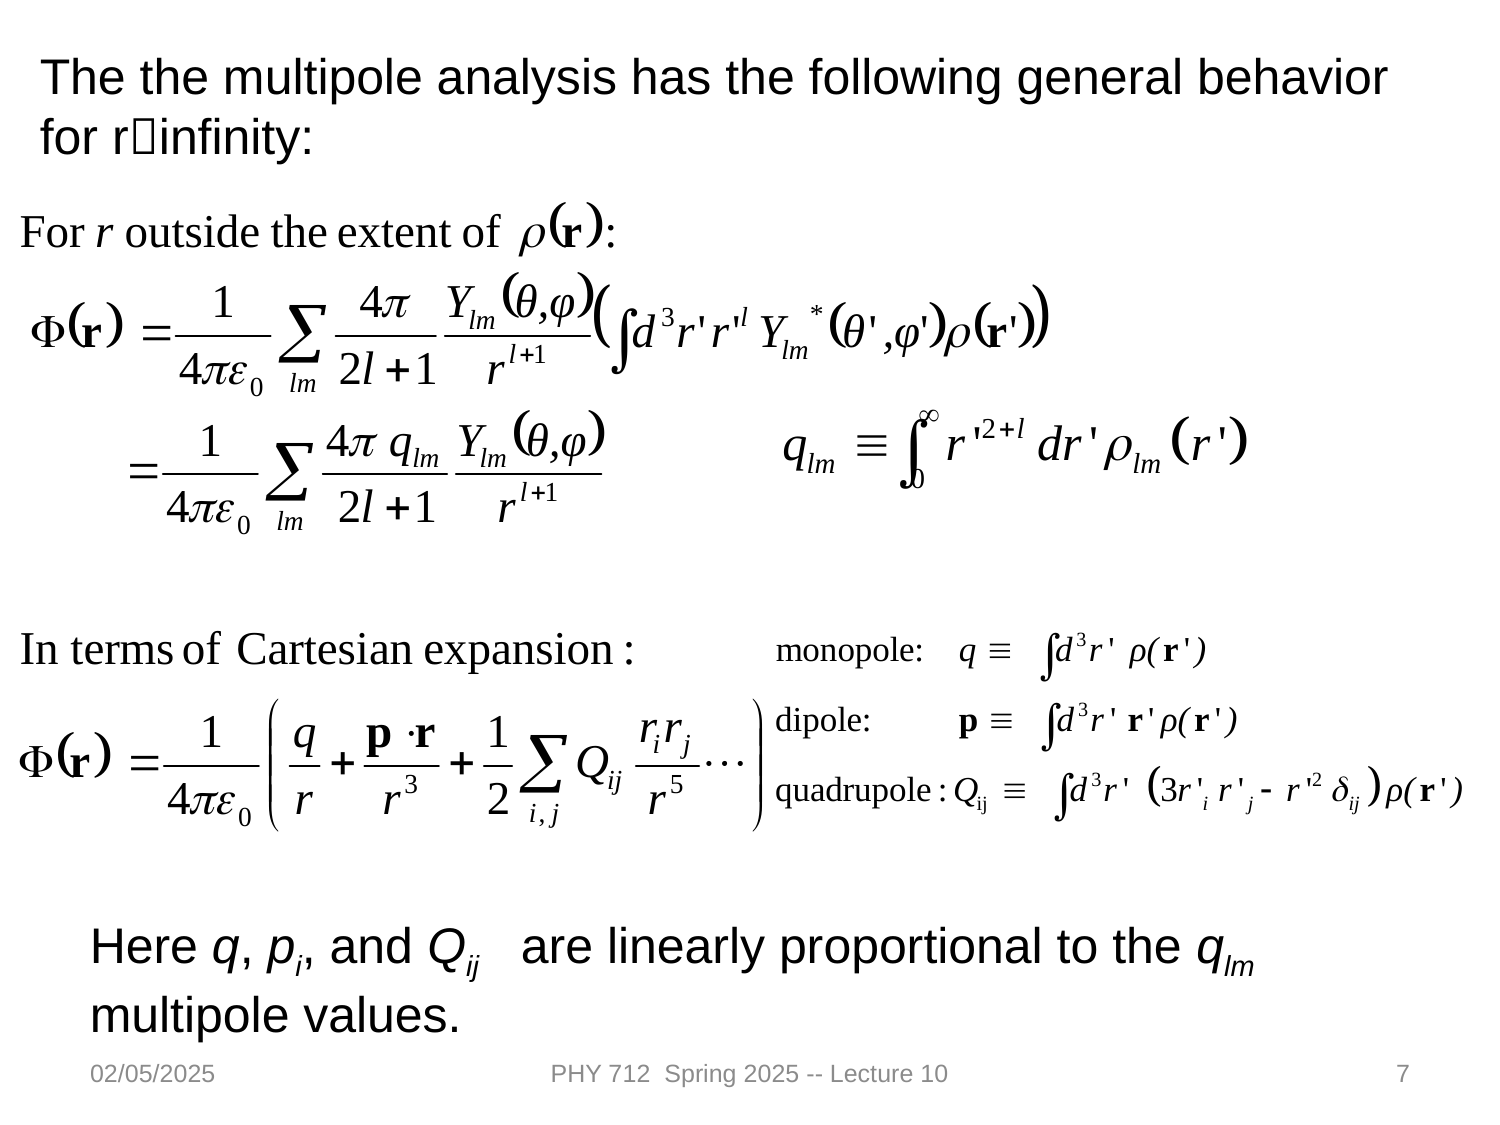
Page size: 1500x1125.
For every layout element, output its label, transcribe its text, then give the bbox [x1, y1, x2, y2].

text_box Here q, pi, and Qij are linearly proportional to the qlm multipole values. [74, 906, 1438, 1050]
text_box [777, 393, 1251, 495]
text_box The the multipole analysis has the following general behavior for rinfinity: [24, 37, 1425, 173]
slide_number 7 [1074, 1050, 1425, 1103]
footer PHY 712 Spring 2025 -- Lecture 10 [512, 1050, 988, 1103]
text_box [12, 200, 1050, 843]
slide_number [75, 1050, 425, 1103]
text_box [770, 620, 1467, 826]
